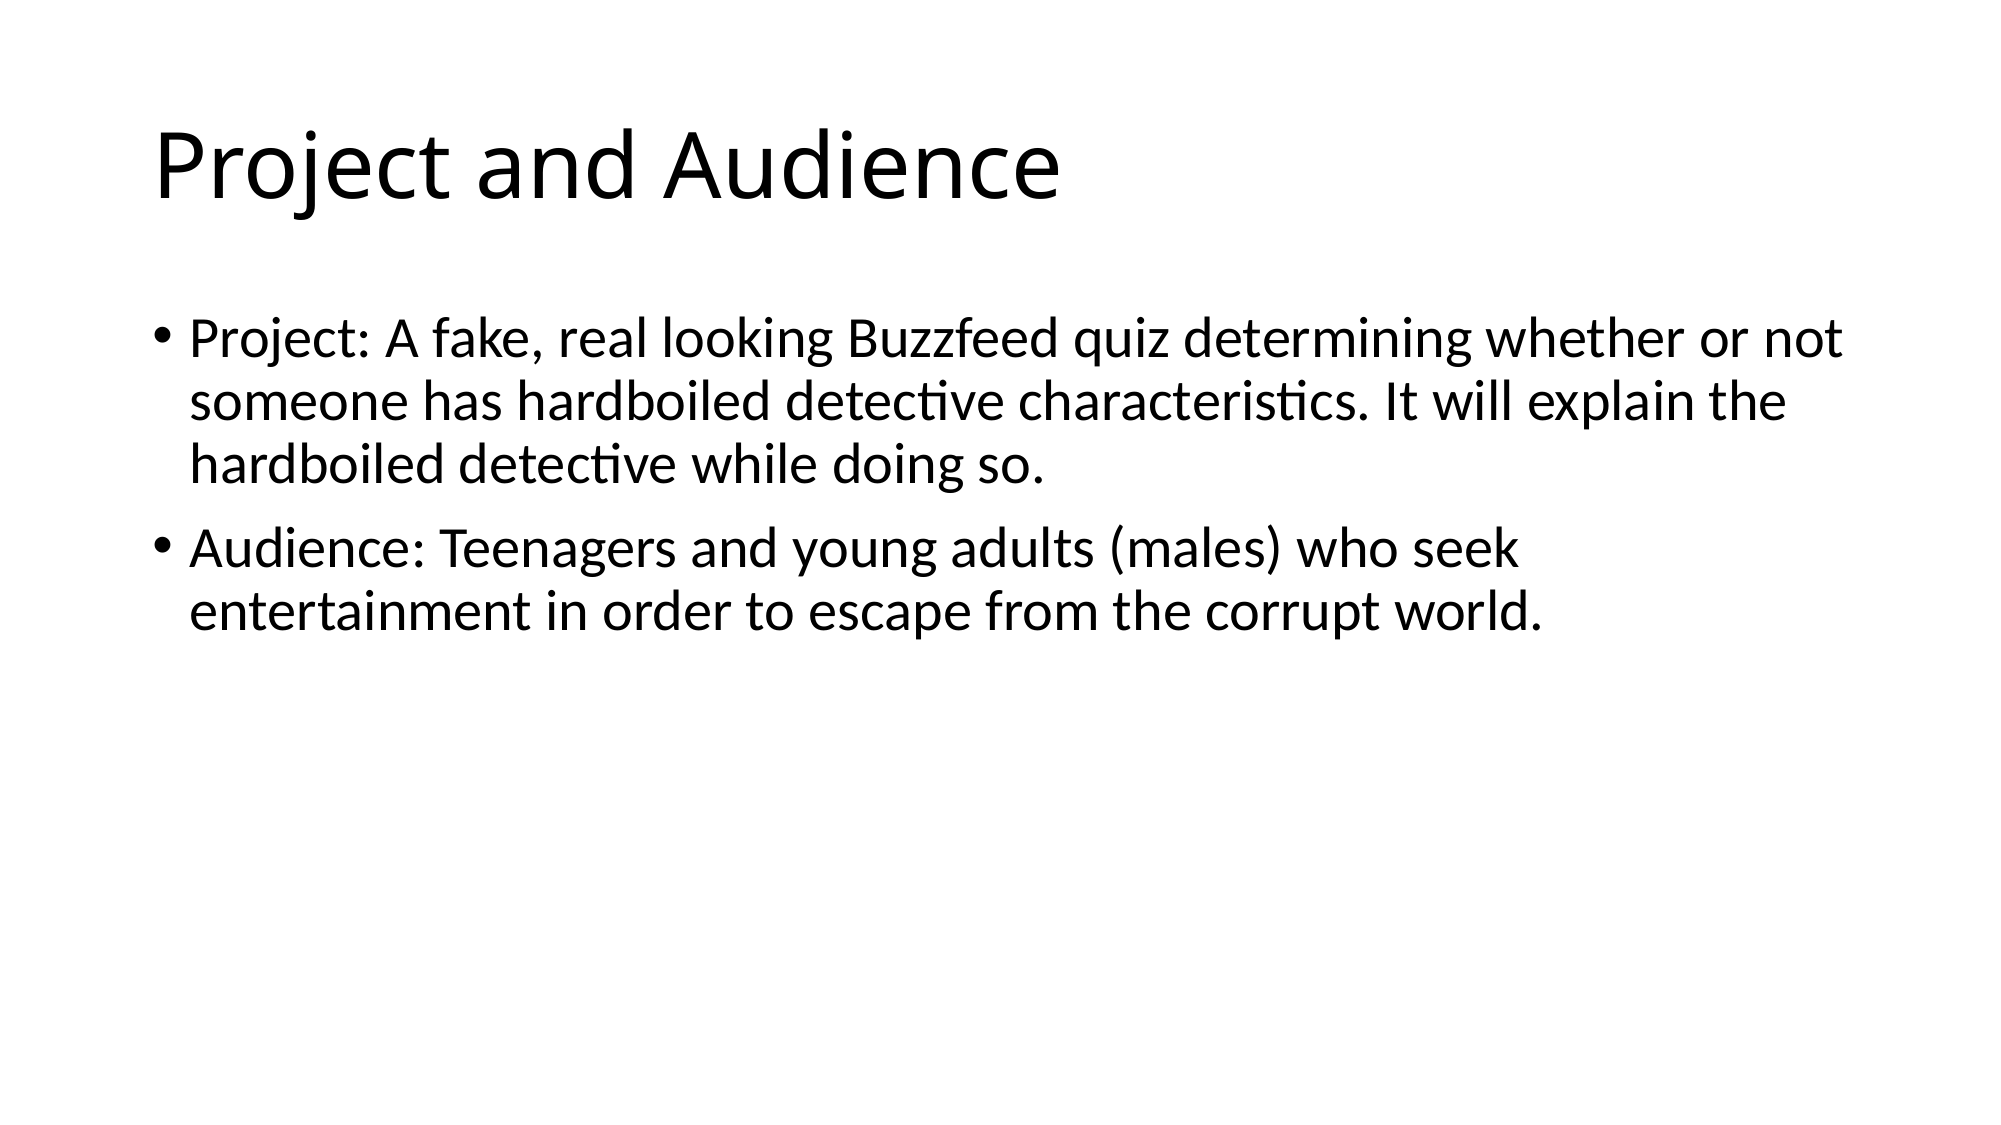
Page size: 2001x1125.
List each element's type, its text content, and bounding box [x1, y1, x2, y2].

title Project and Audience [137, 59, 1863, 278]
list Project: A fake, real looking Buzzfeed quiz determining whether or not someone has hardboiled detective characteristics. It will explain the hardboiled detective while doing so. Audience: Teenagers and young adults (males) who seek entertainment in order to escape from the corrupt world. [137, 299, 1863, 1014]
